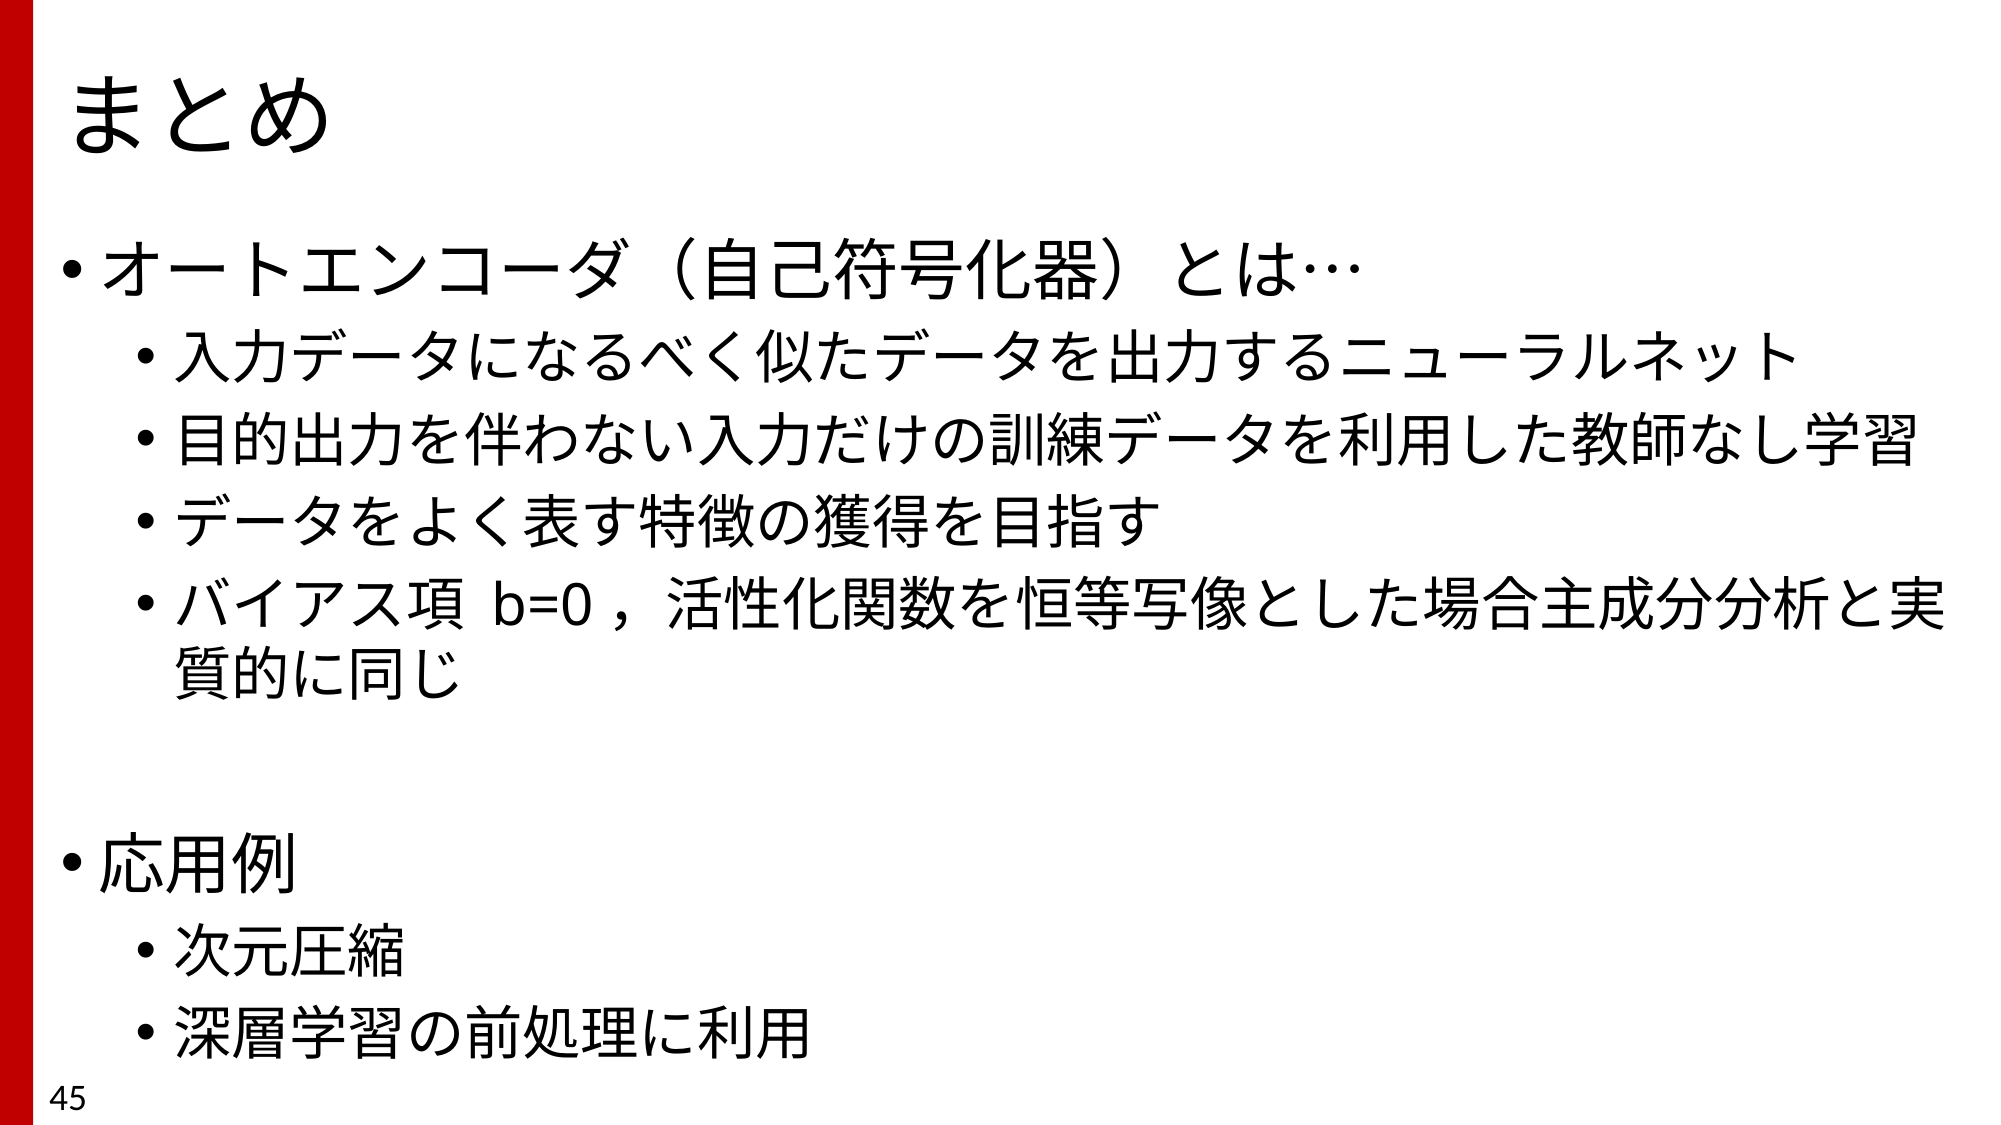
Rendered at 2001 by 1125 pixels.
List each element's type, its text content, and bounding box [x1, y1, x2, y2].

slide_number 45 [34, 1065, 485, 1125]
title まとめ [45, 59, 1967, 181]
list オートエンコーダ（自己符号化器）とは… 入力データになるべく似たデータを出力するニューラルネット 目的出力を伴わない入力だけの訓練データを利用した教師なし学習 データをよく表す特徴の獲得を目指す バイアス項 b=0，活性化関数を恒等写像とした場合主成分分析と実質的に同じ 応用例 次元圧縮 深層学習の前処理に利用 [45, 220, 1967, 1090]
